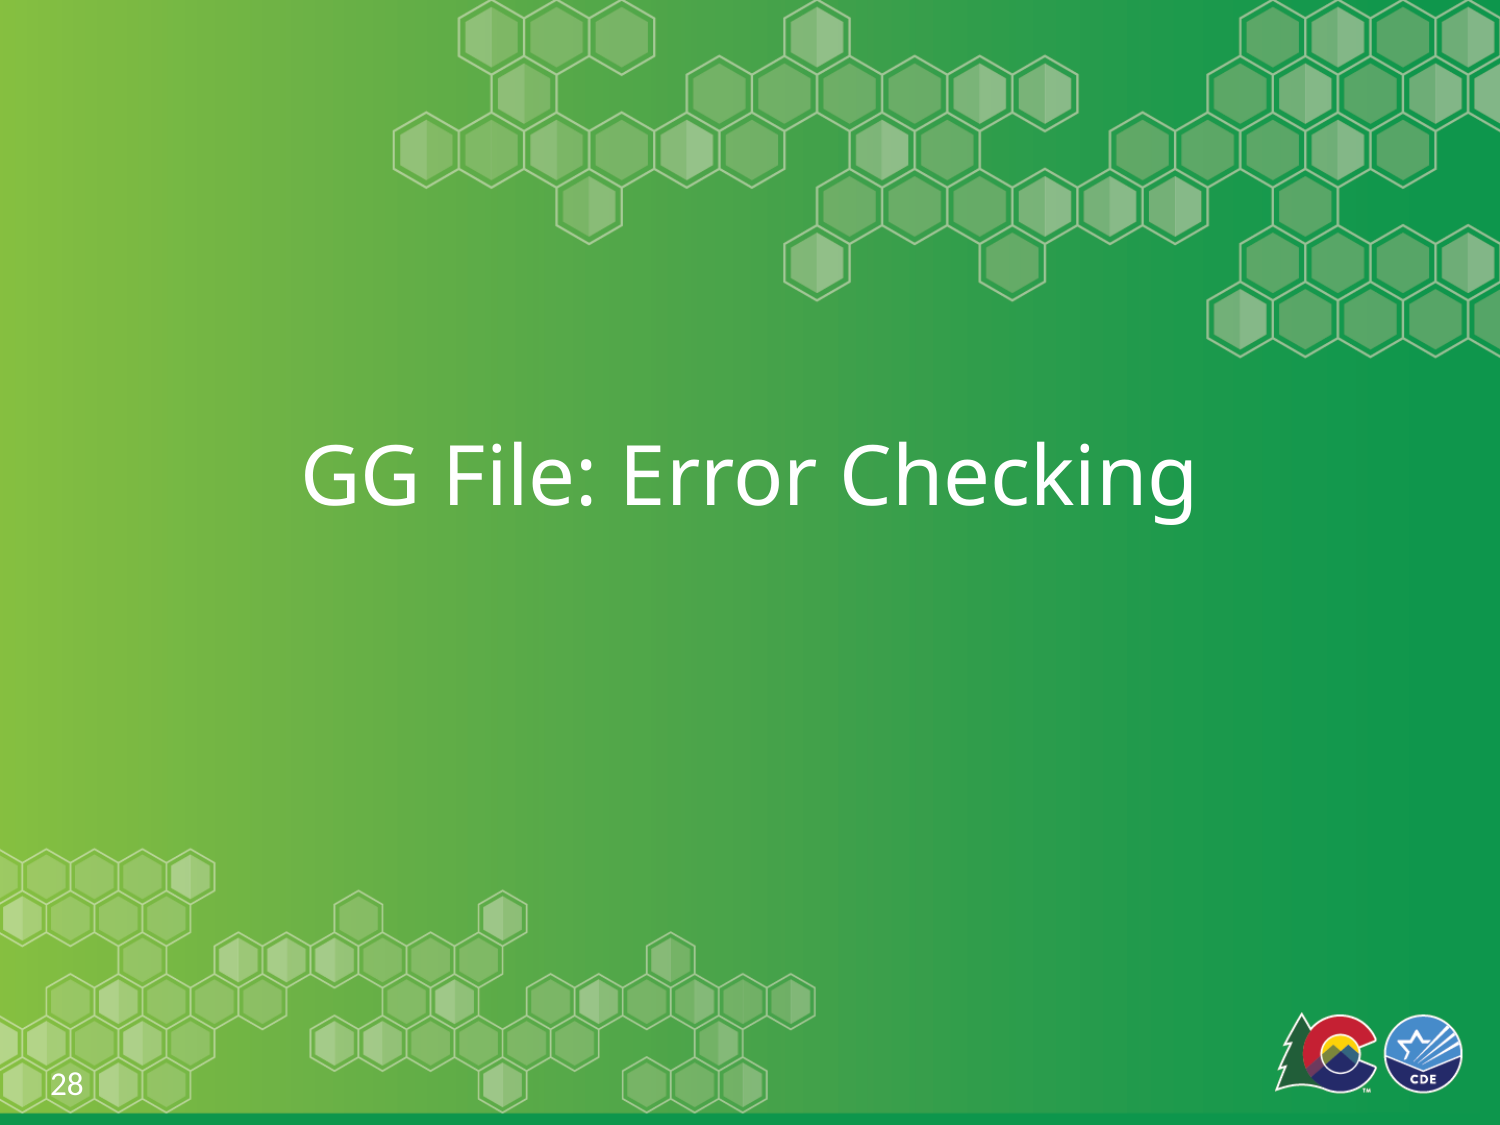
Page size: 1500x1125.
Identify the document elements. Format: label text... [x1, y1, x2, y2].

title GG File: Error Checking [112, 425, 1388, 810]
picture [0, 0, 1500, 1125]
slide_number 28 [35, 1054, 373, 1115]
